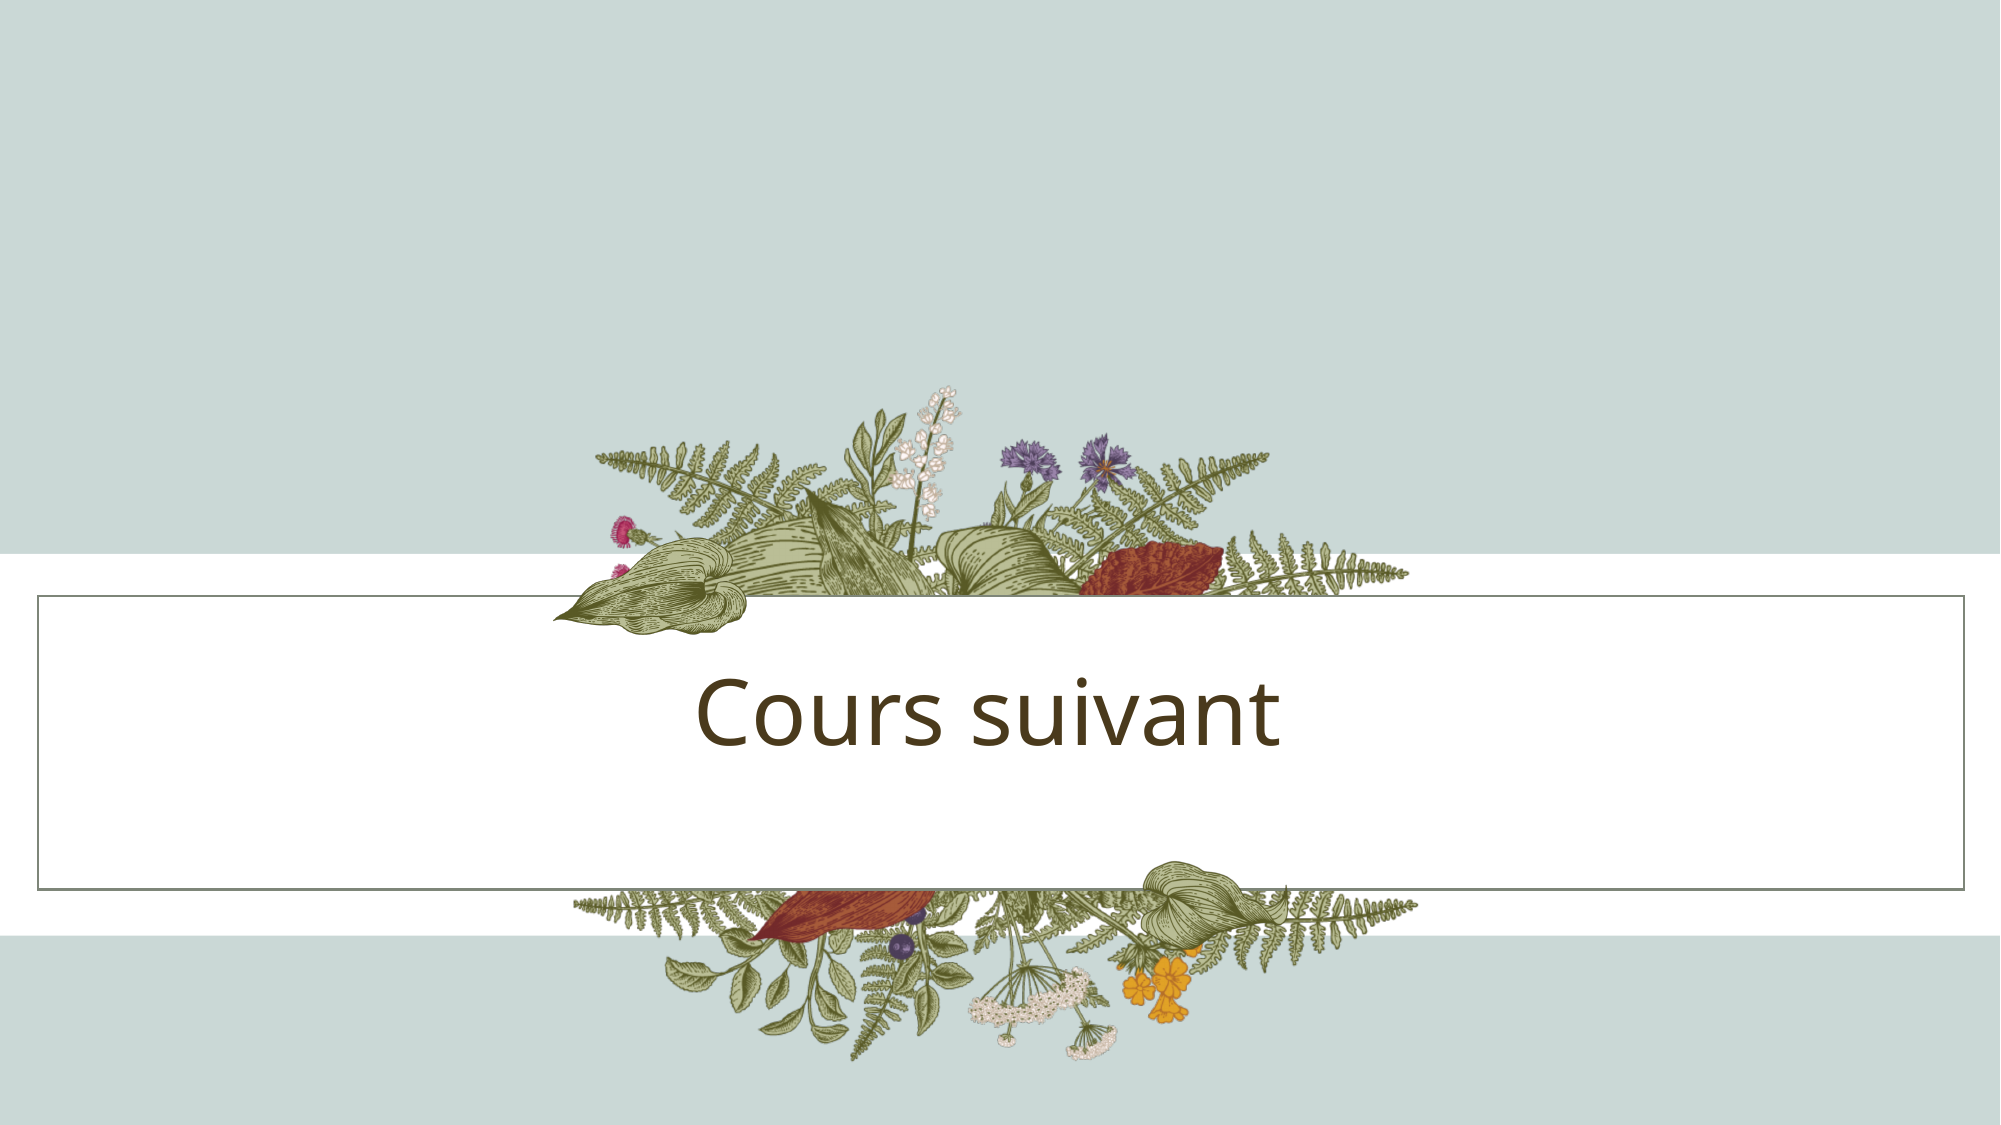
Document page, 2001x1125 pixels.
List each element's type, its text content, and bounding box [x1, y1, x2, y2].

picture [551, 366, 1449, 636]
picture [568, 806, 1434, 1072]
title Cours suivant [189, 652, 1811, 773]
